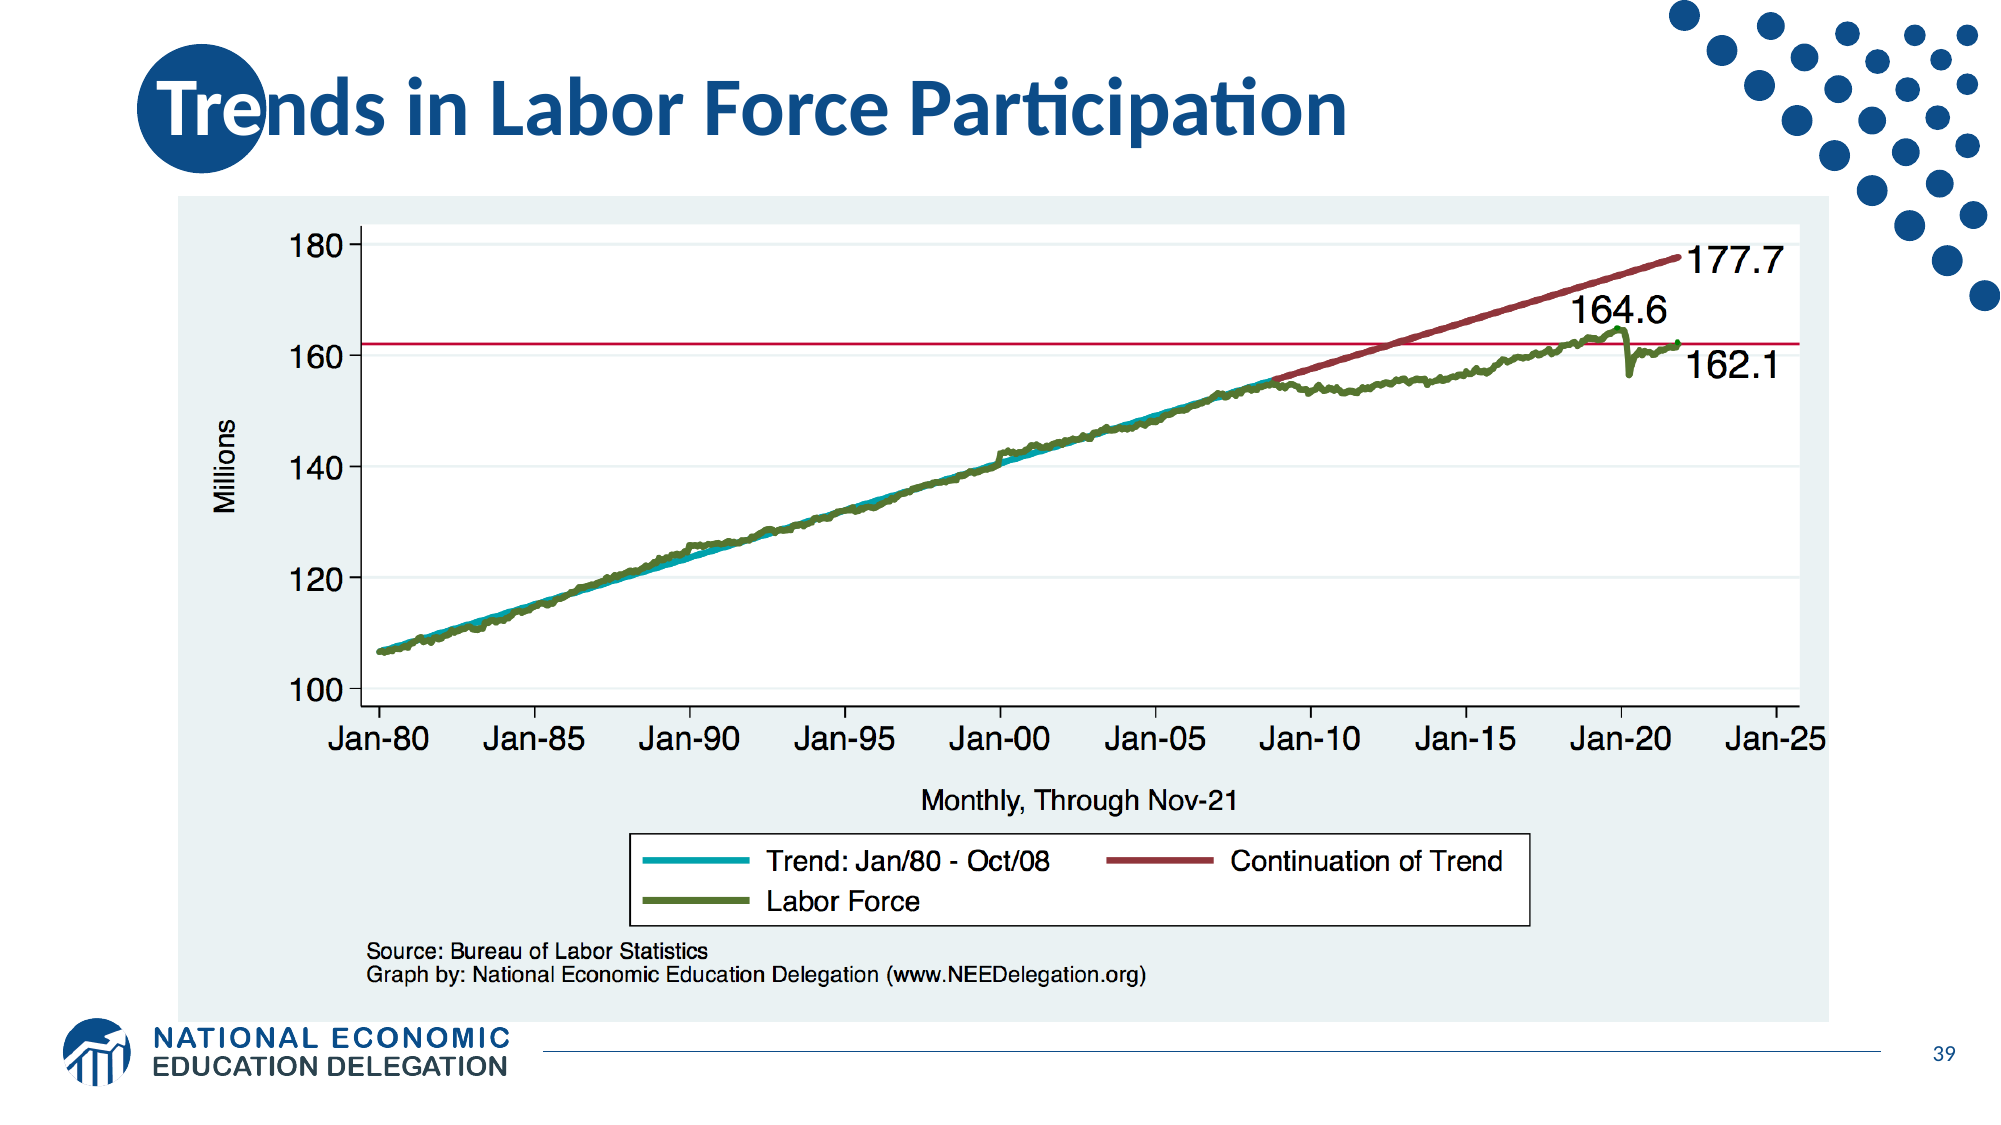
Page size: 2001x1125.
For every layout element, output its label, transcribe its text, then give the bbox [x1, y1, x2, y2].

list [178, 196, 1829, 1022]
slide_number 39 [1521, 1022, 1972, 1082]
title Trends in Labor Force Participation [141, 0, 1867, 218]
picture [55, 1013, 520, 1091]
